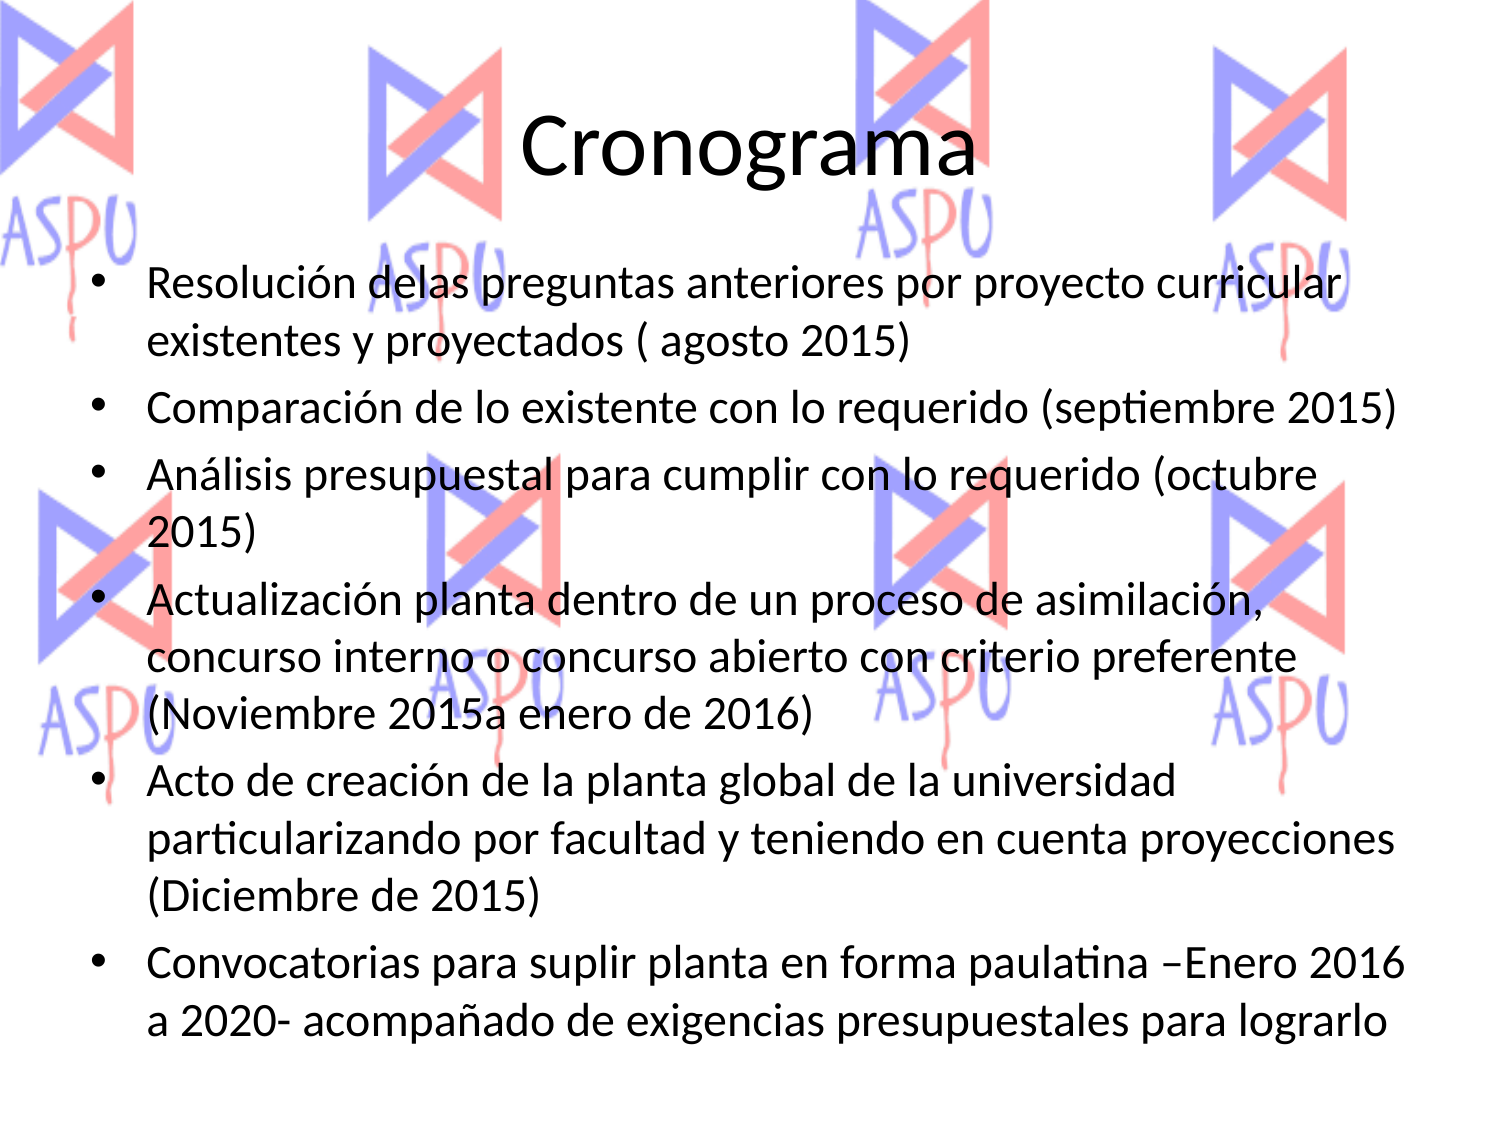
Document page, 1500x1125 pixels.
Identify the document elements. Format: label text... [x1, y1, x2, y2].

title Cronograma [75, 45, 1425, 233]
list Resolución delas preguntas anteriores por proyecto curricular existentes y proyectados ( agosto 2015) Comparación de lo existente con lo requerido (septiembre 2015) Análisis presupuestal para cumplir con lo requerido (octubre 2015) Actualización planta dentro de un proceso de asimilación, concurso interno o concurso abierto con criterio preferente (Noviembre 2015a enero de 2016) Acto de creación de la planta global de la universidad particularizando por facultad y teniendo en cuenta proyecciones (Diciembre de 2015) Convocatorias para suplir planta en forma paulatina –Enero 2016 a 2020- acompañado de exigencias presupuestales para lograrlo [75, 243, 1425, 1035]
